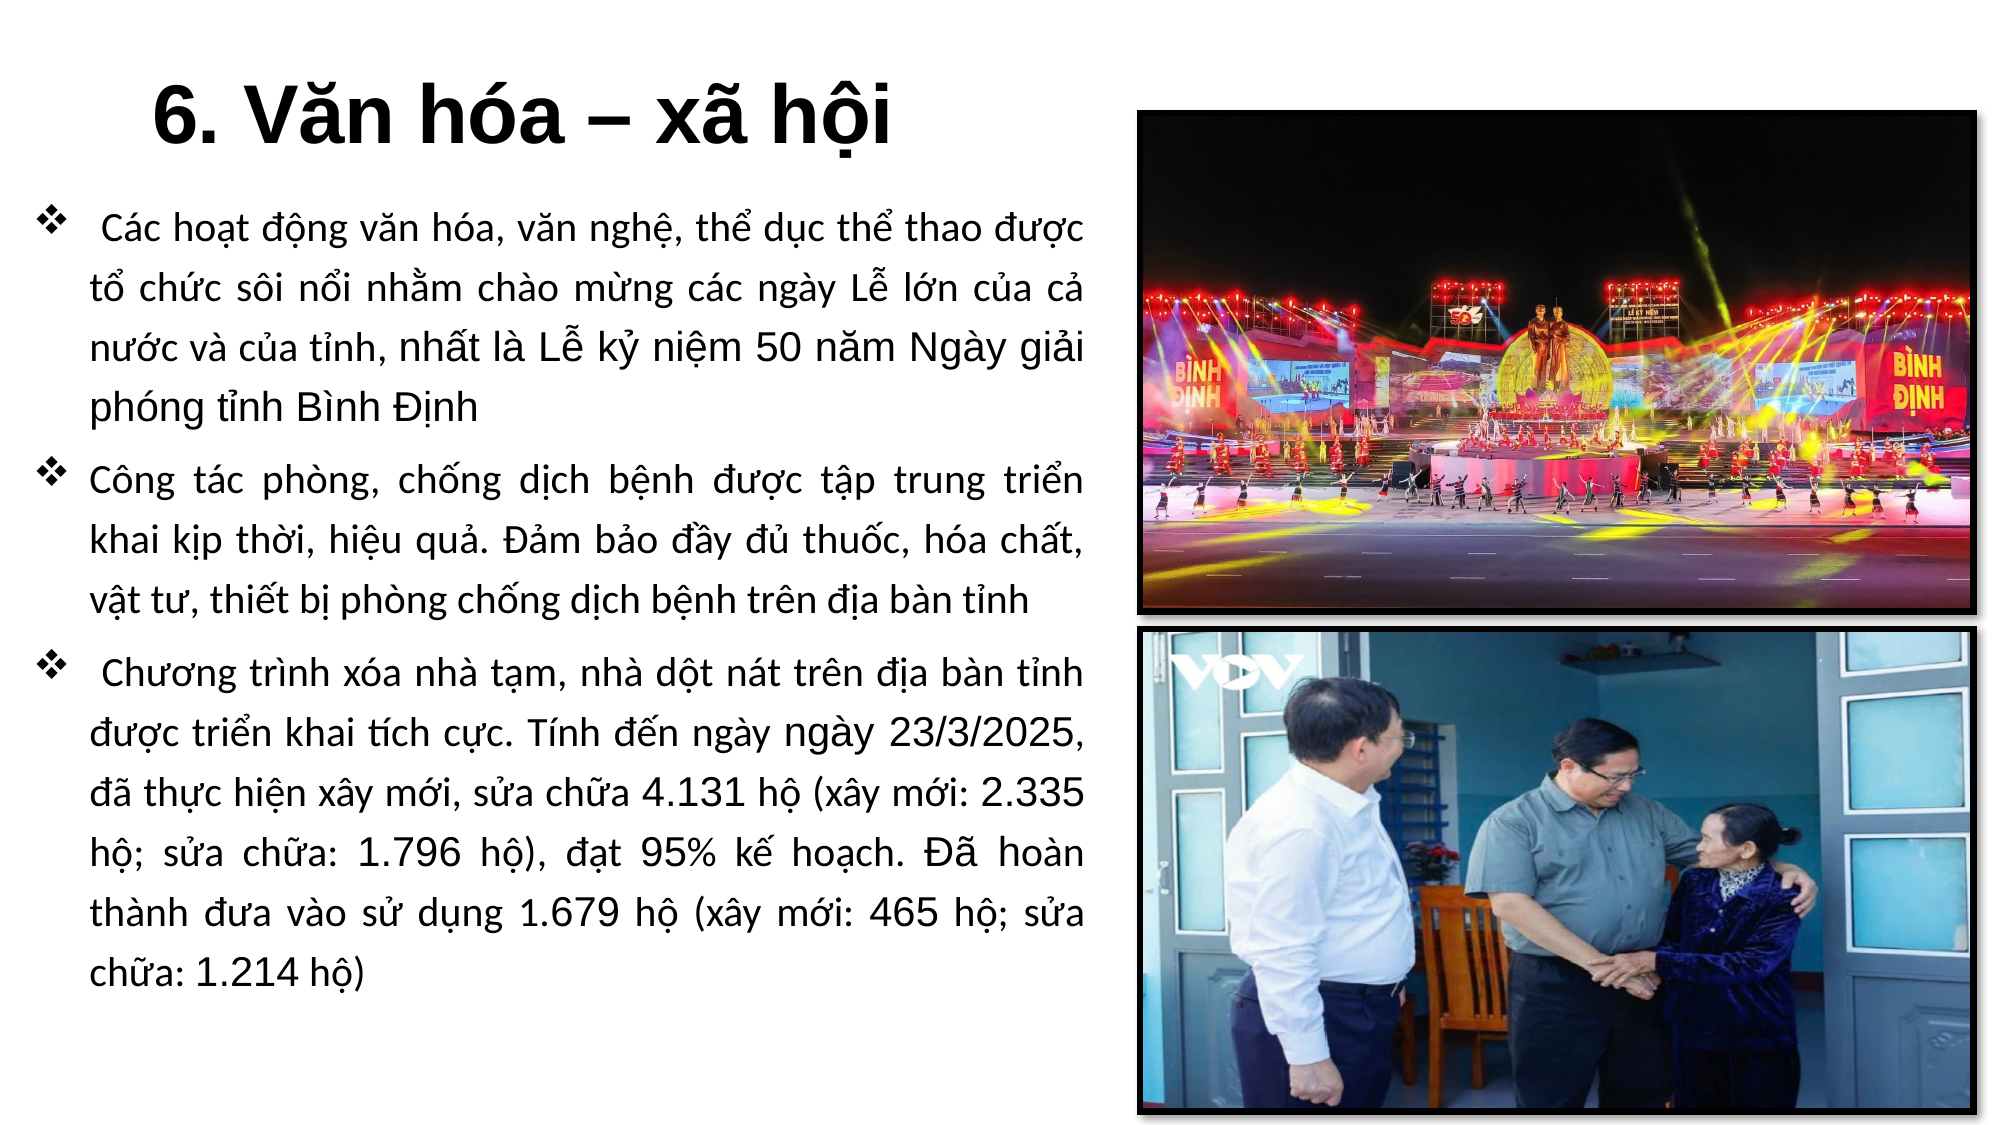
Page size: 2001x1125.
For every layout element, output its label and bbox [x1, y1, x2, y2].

text_box [18, 7, 1101, 1083]
picture [1143, 116, 1971, 609]
picture [1143, 631, 1971, 1109]
